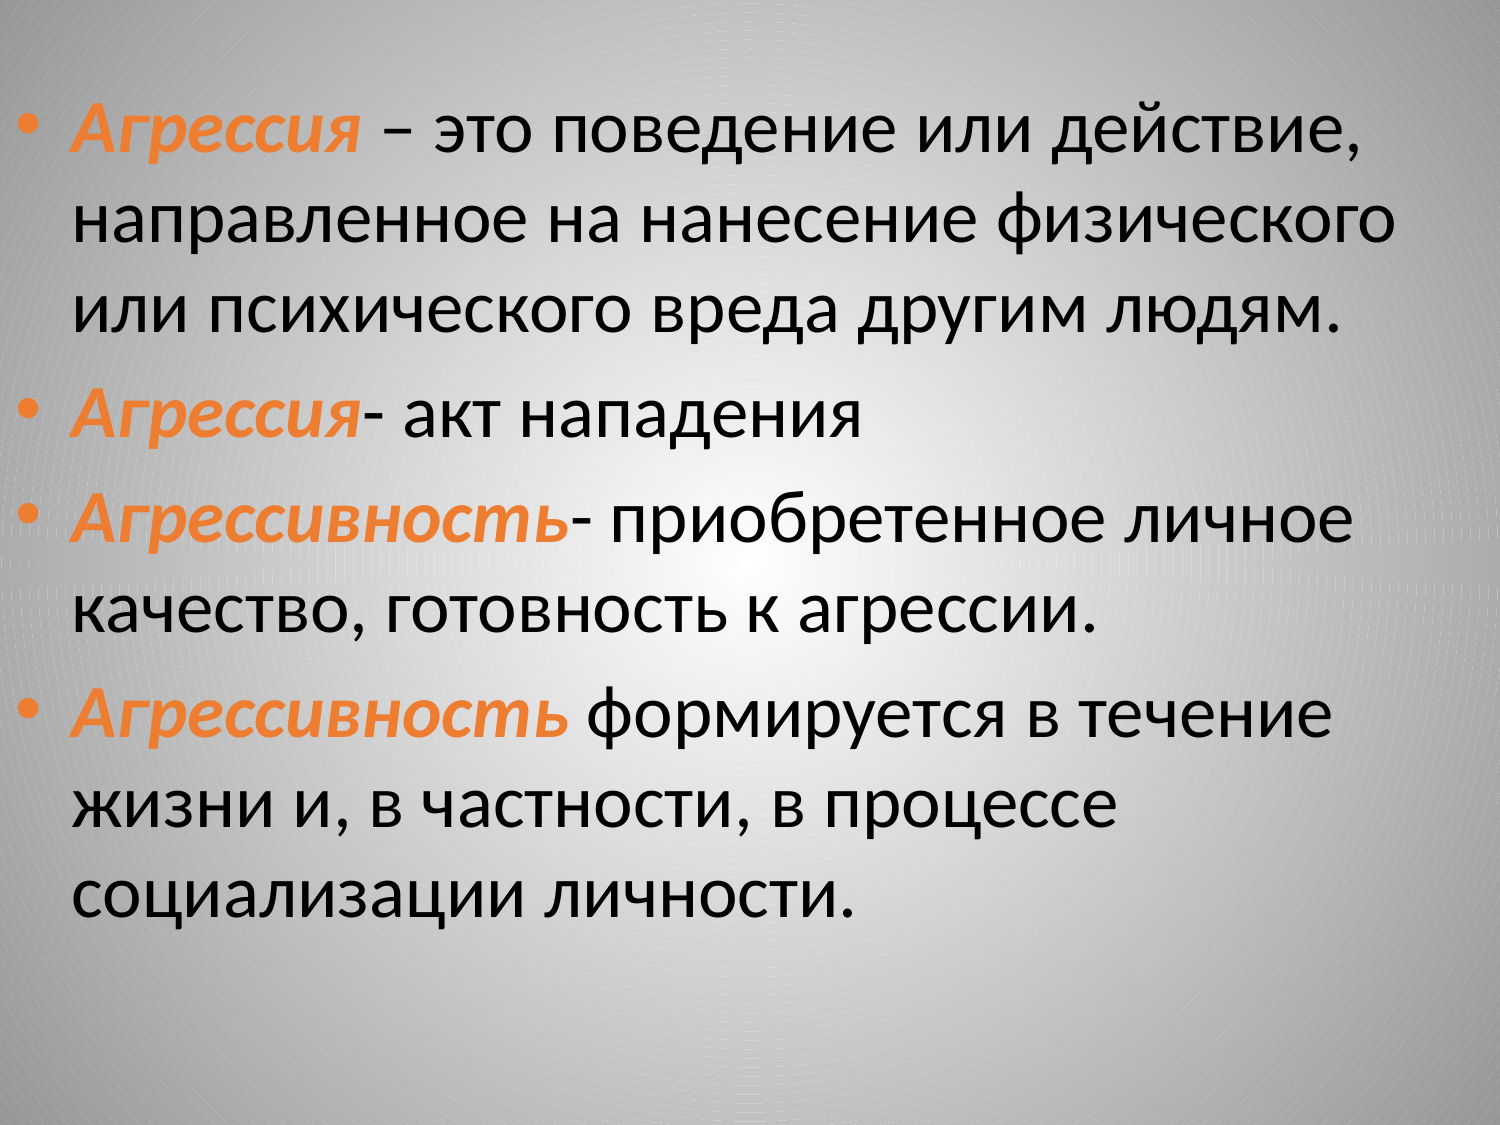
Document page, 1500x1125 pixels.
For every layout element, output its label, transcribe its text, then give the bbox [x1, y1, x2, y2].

list Агрессия – это поведение или действие, направленное на нанесение физического или психического вреда другим людям. Агрессия- акт нападения Агрессивность- приобретенное личное качество, готовность к агрессии. Агрессивность формируется в течение жизни и, в частности, в процессе социализации личности. [0, 70, 1500, 1006]
